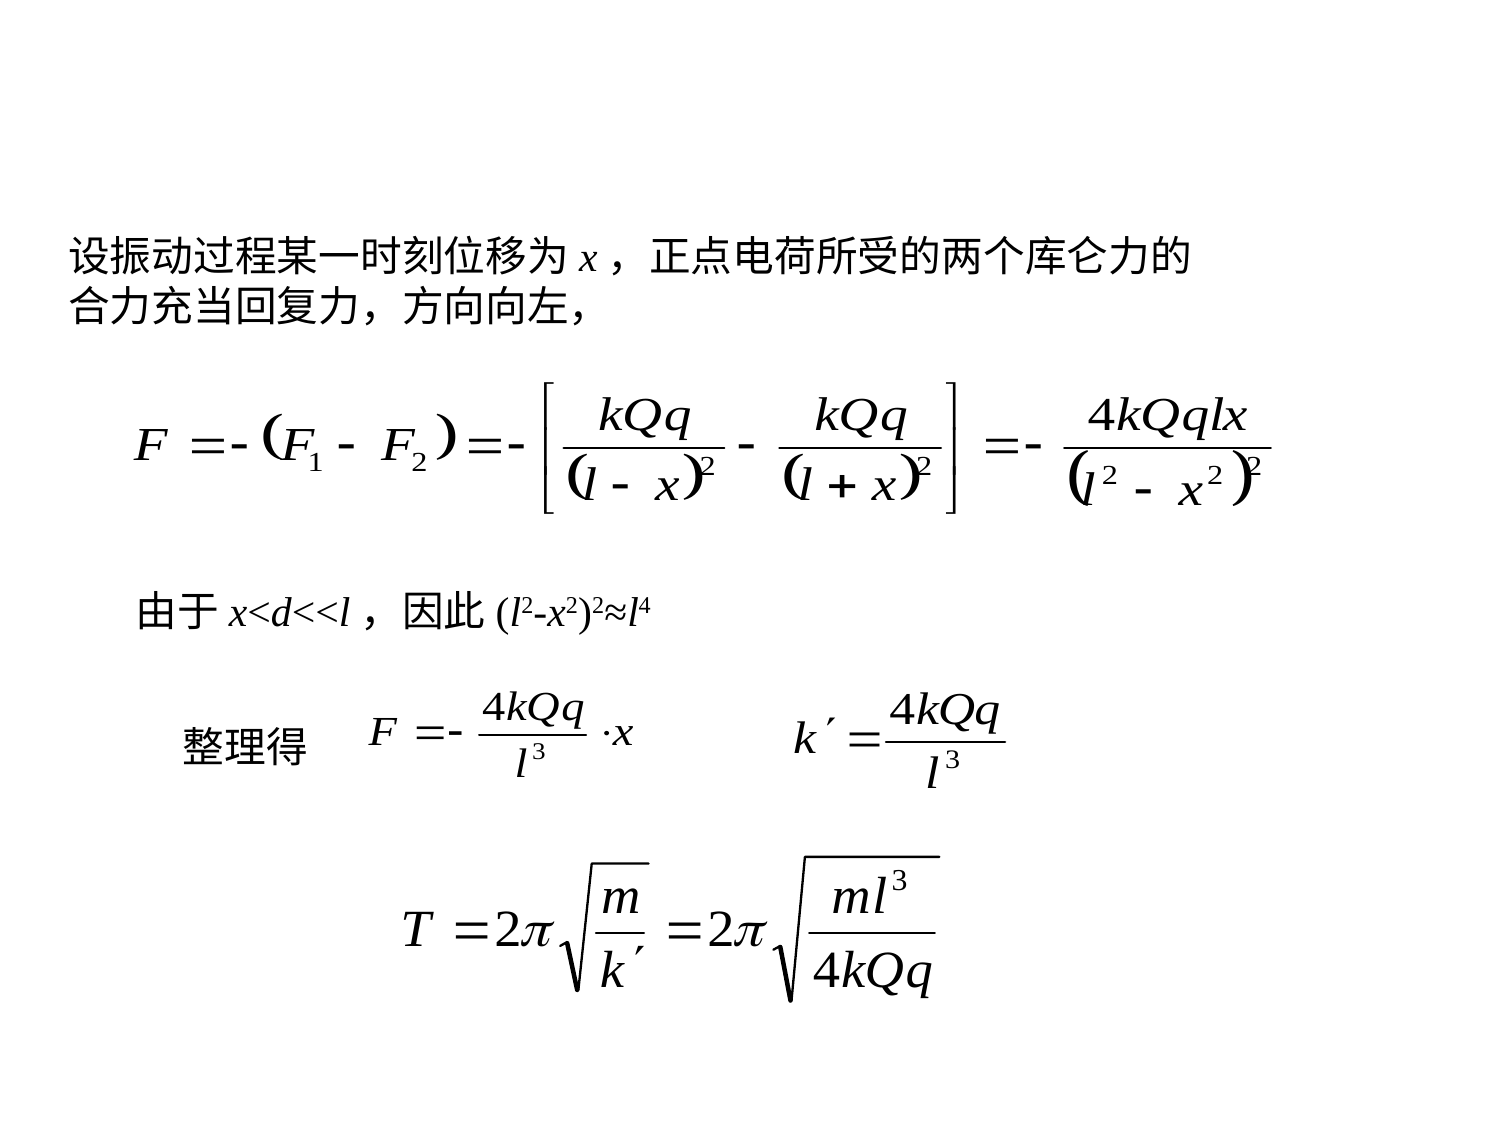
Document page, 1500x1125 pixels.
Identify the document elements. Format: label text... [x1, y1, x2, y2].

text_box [785, 680, 1019, 799]
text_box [359, 680, 643, 788]
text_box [395, 845, 950, 1012]
text_box 由于x<d<<l，因此(l2-x2)2≈l4 [76, 577, 904, 643]
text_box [123, 373, 1282, 528]
text_box 设振动过程某一时刻位移为x，正点电荷所受的两个库仑力的合力充当回复力，方向向左， [53, 222, 1217, 338]
text_box 整理得 [123, 713, 354, 779]
